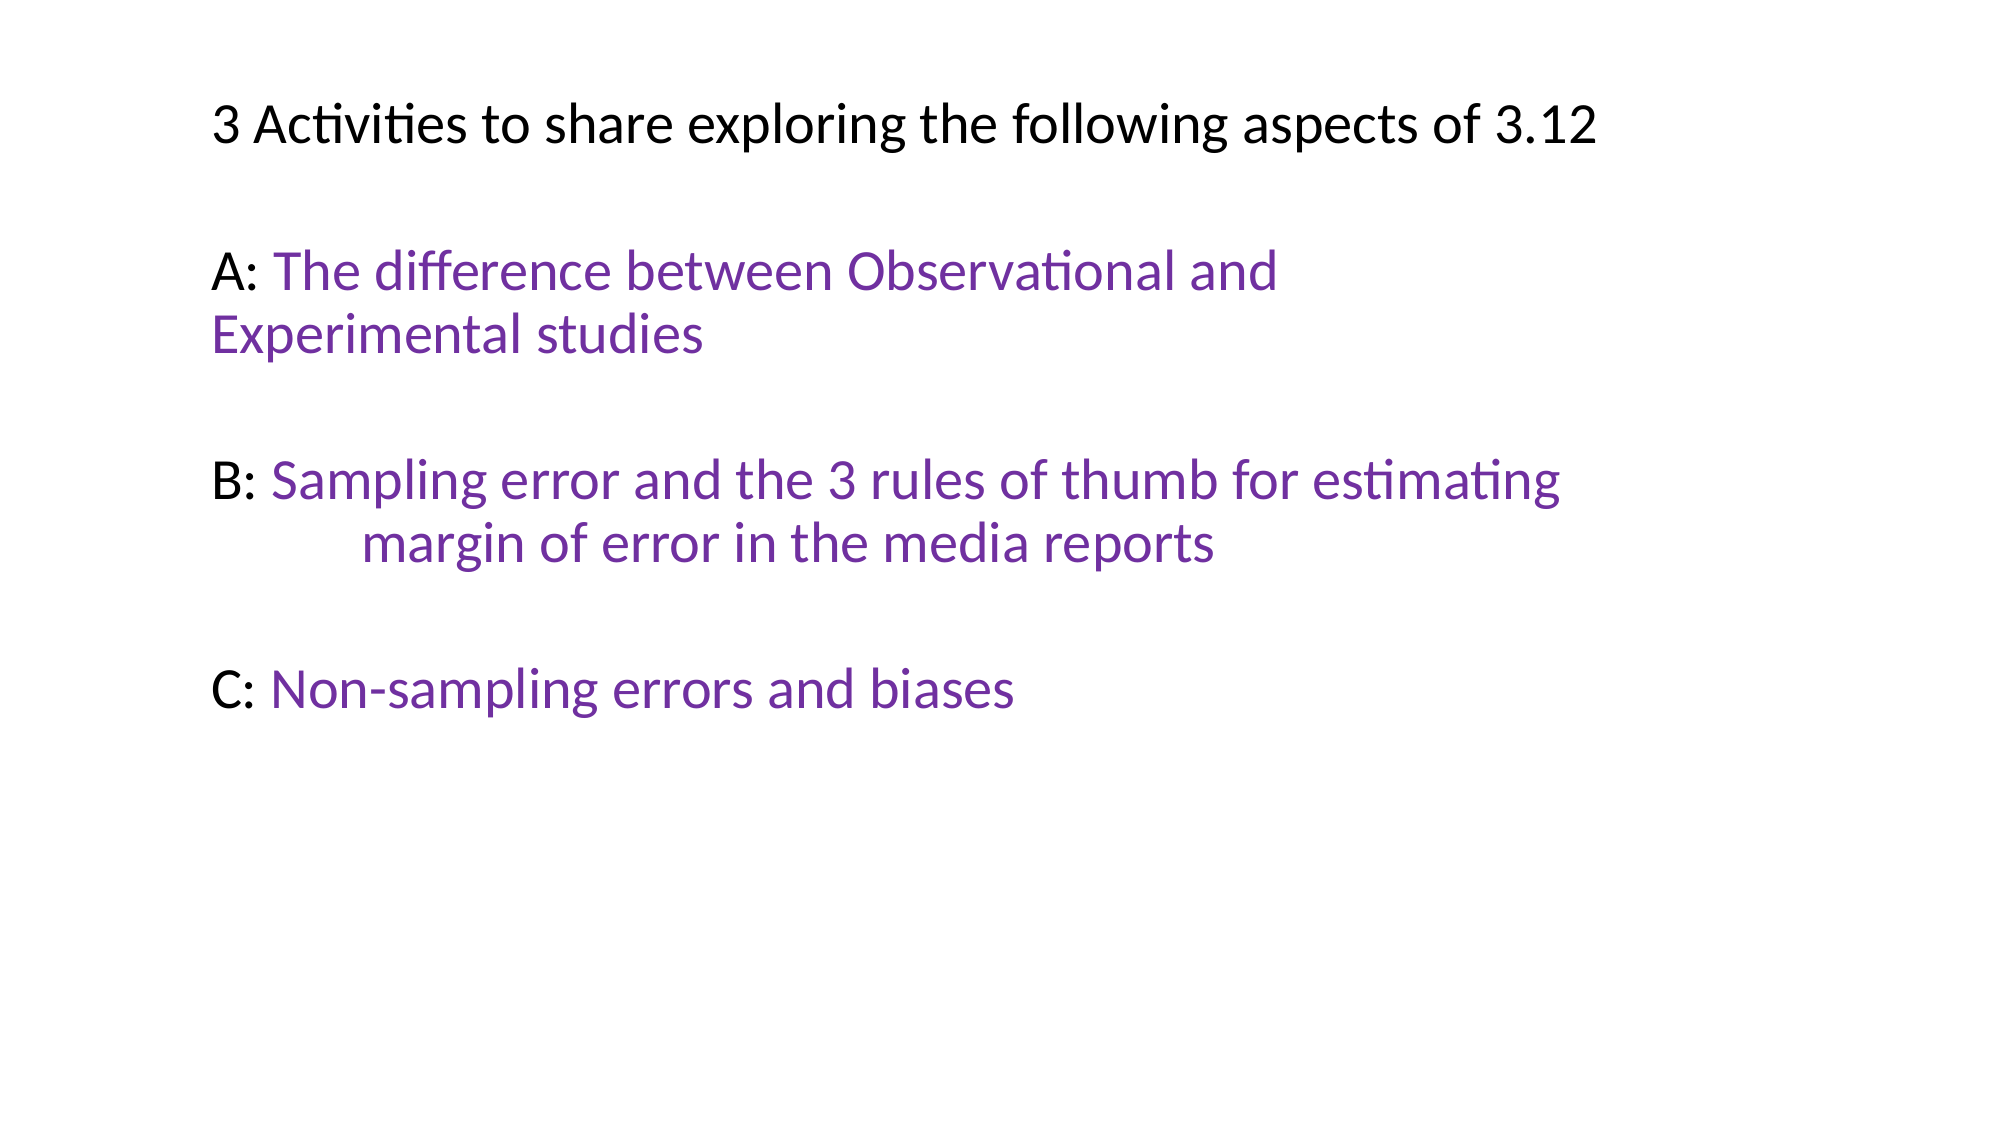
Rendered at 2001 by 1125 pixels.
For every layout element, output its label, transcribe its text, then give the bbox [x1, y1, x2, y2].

subtitle 3 Activities to share exploring the following aspects of 3.12 A: The difference between Observational and Experimental studies B: Sampling error and the 3 rules of thumb for estimating margin of error in the media reports C: Non-sampling errors and biases [121, 85, 1622, 898]
